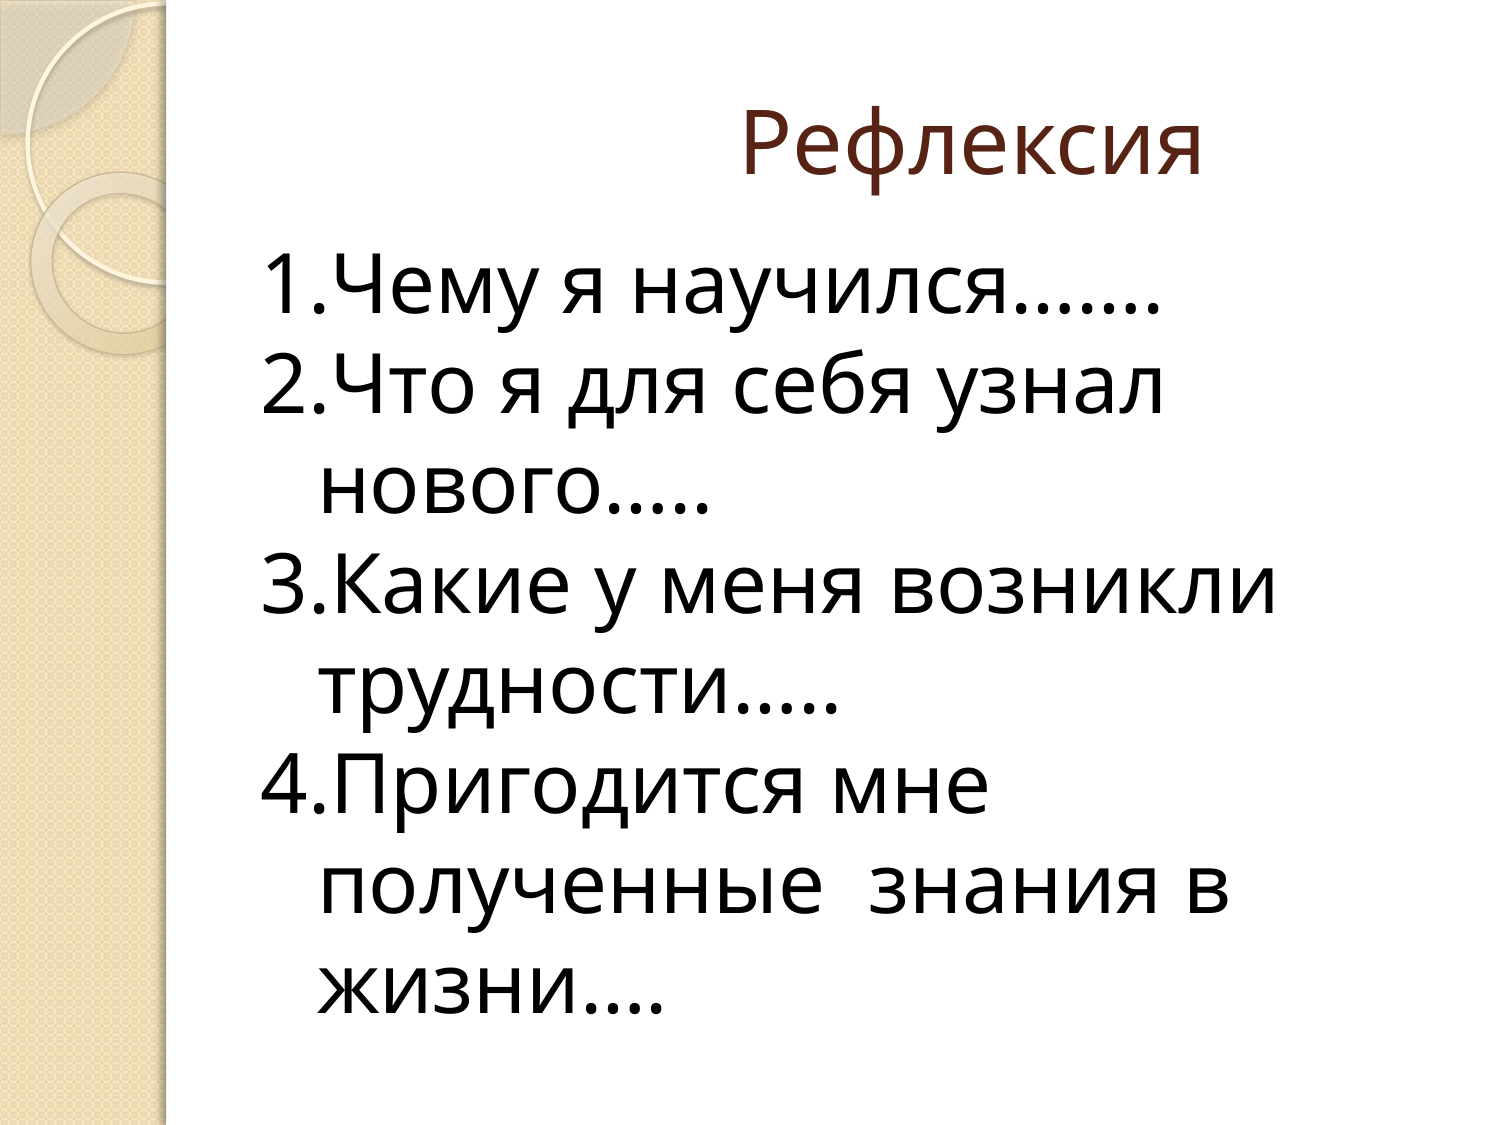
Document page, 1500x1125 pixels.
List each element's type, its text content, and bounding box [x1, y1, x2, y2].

title Рефлексия [235, 45, 1466, 233]
text_box Чему я научился……. Что я для себя узнал нового….. Какие у меня возникли трудности….. Пригодится мне полученные знания в жизни…. [246, 222, 1465, 1038]
